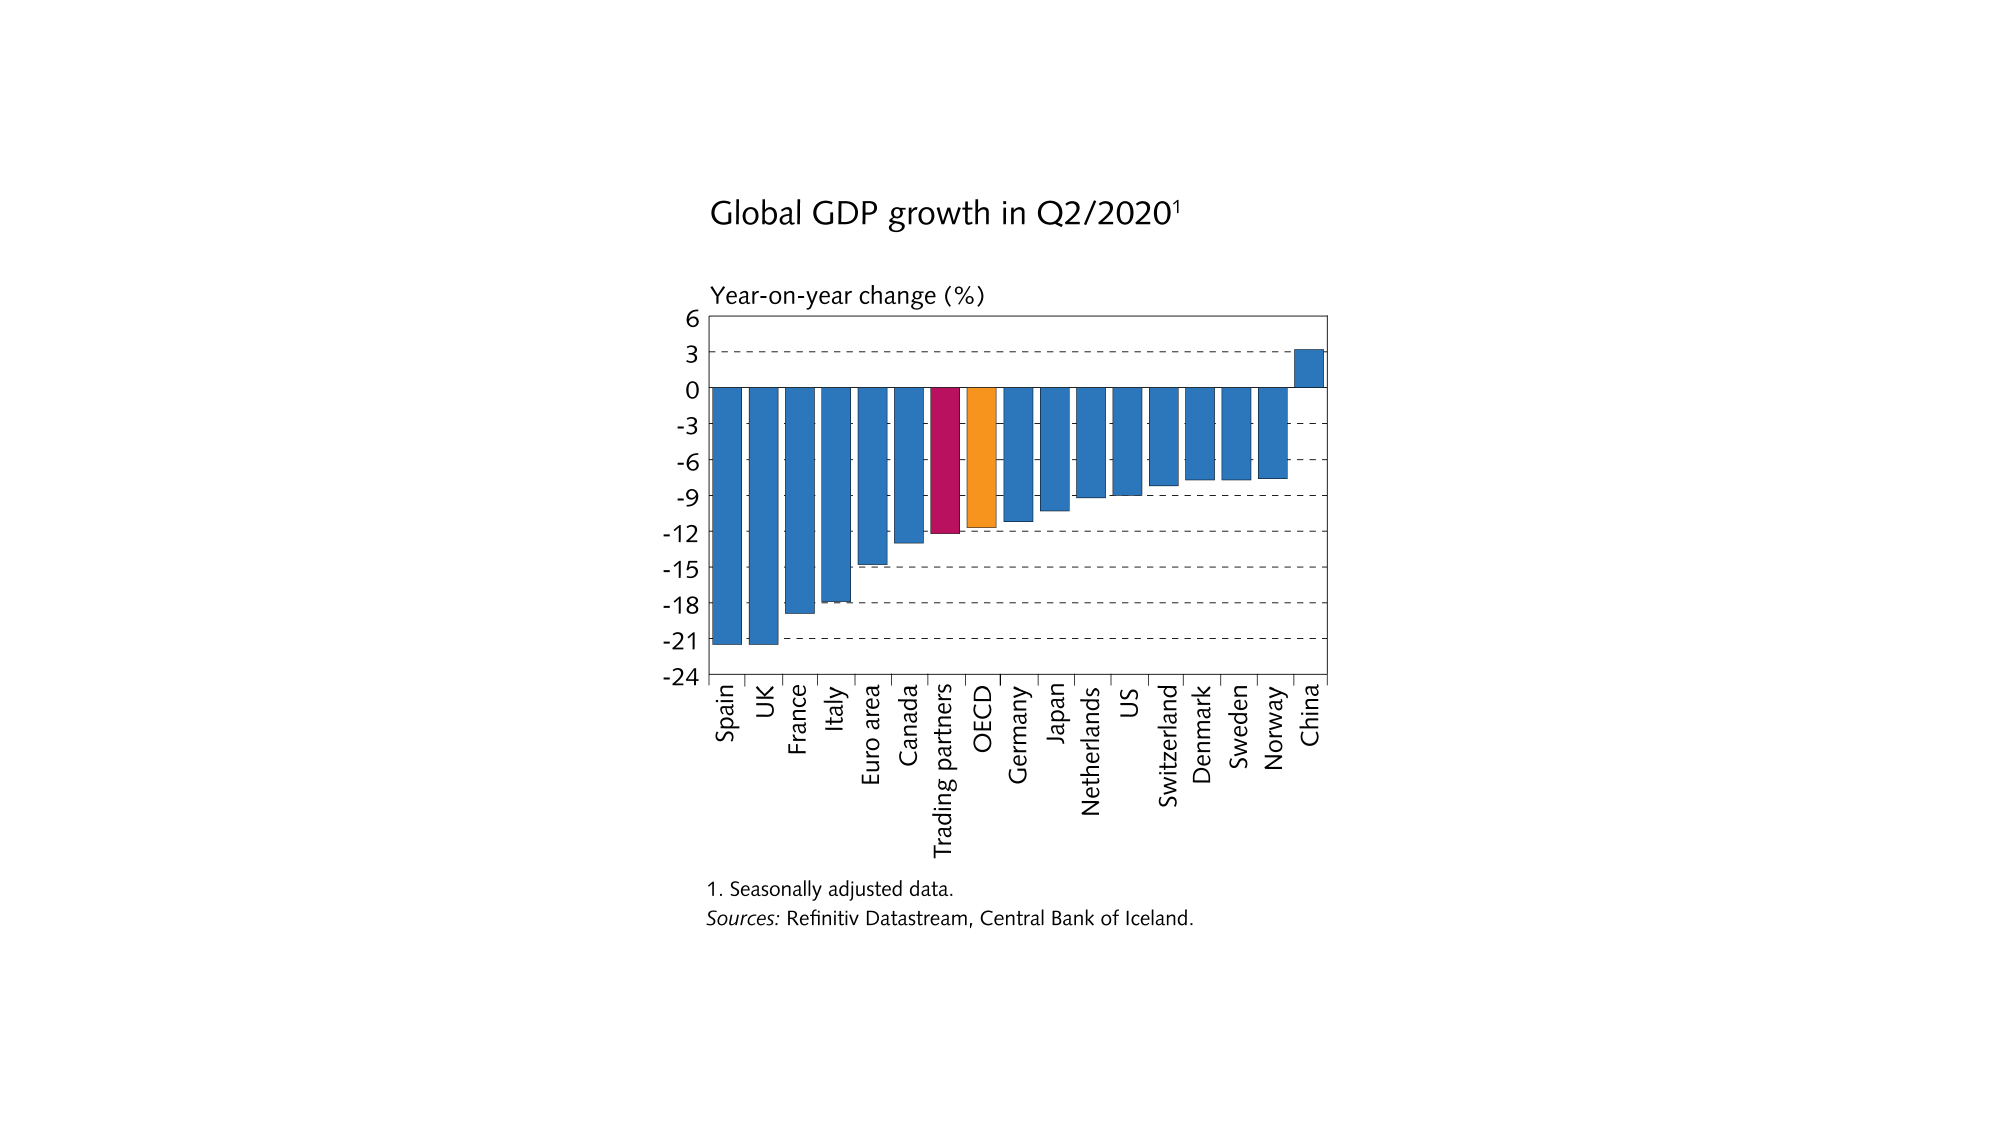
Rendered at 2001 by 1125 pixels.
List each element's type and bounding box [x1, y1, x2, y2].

picture [661, 185, 1339, 940]
